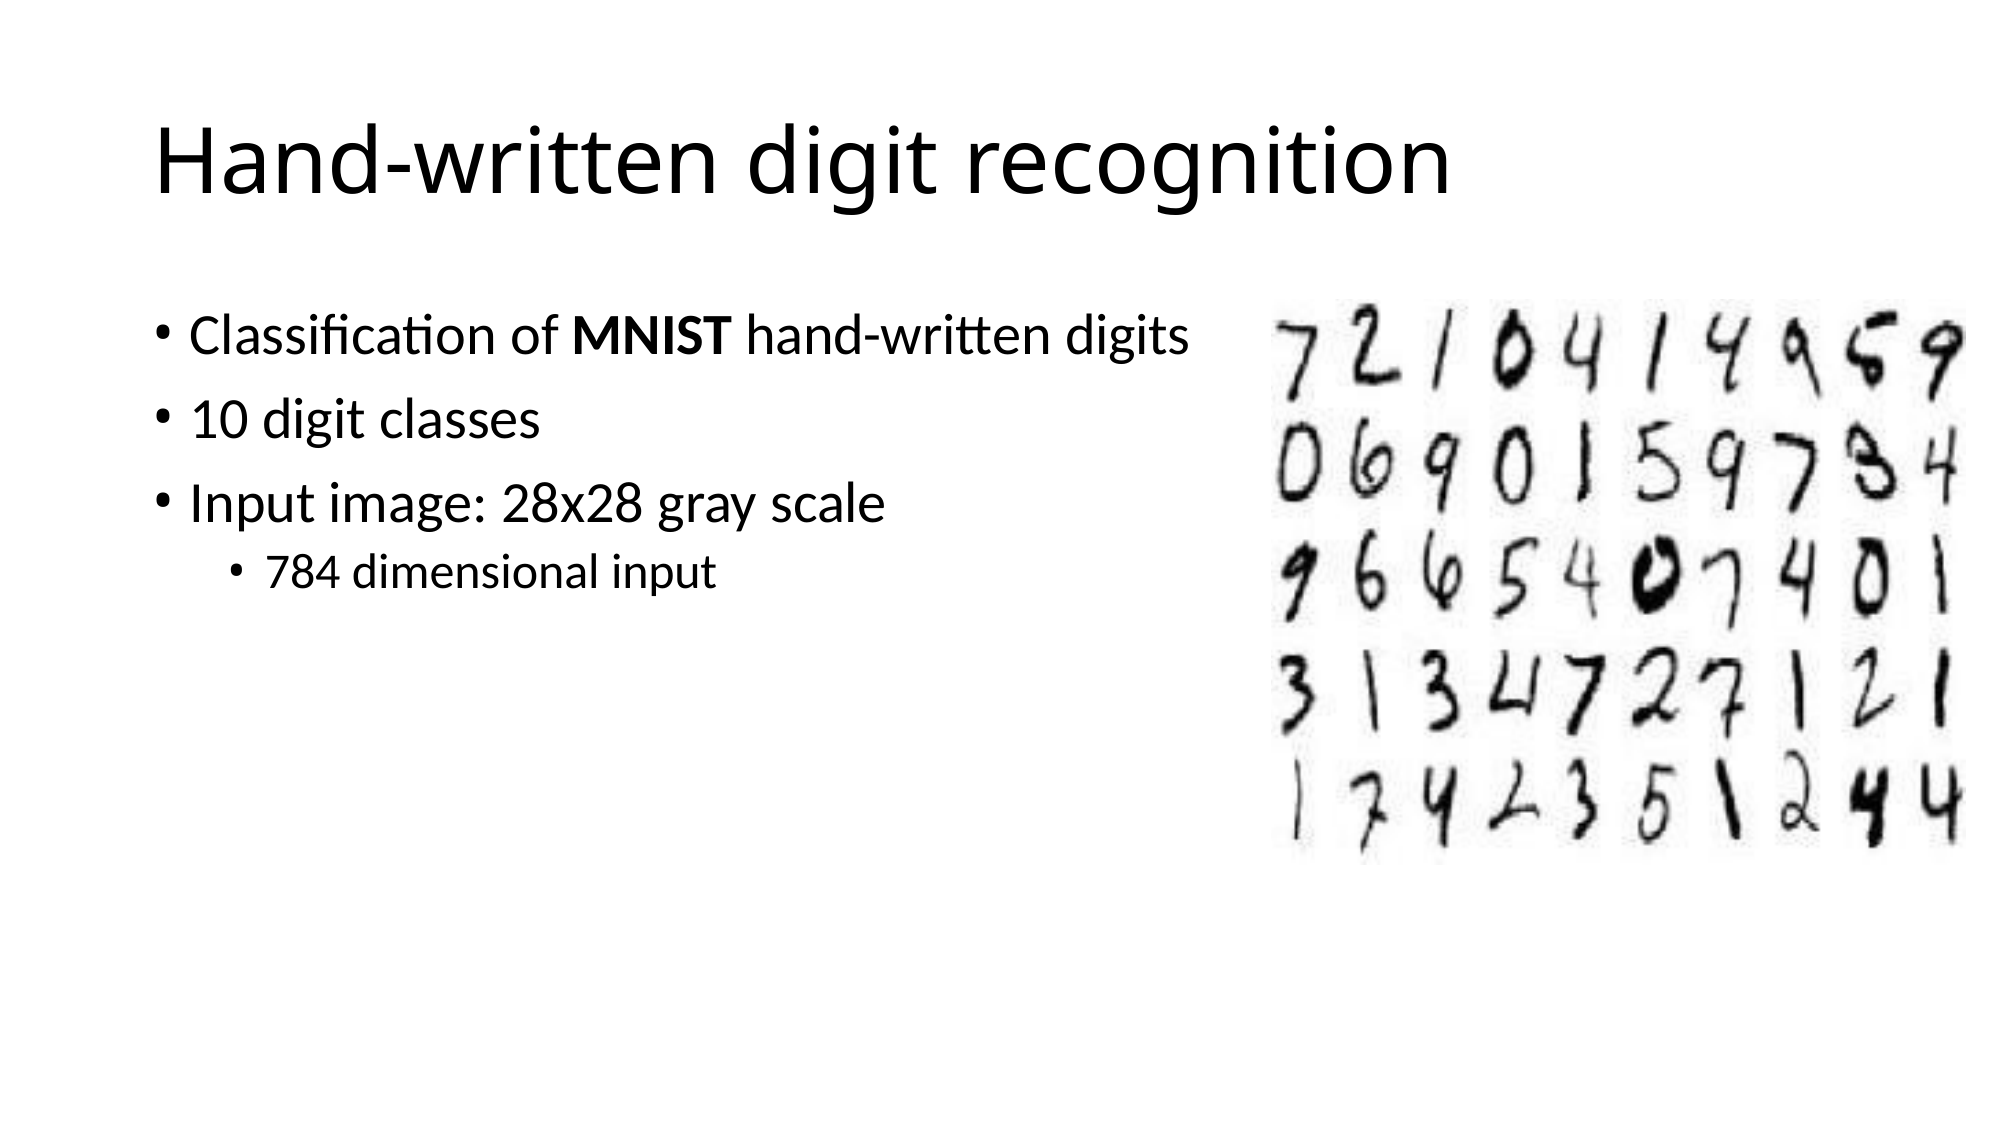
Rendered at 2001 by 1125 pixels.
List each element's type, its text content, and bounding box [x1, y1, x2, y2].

title Hand-written digit recognition [150, 61, 1749, 291]
text_box Classification of MNIST hand-written digits 10 digit classes Input image: 28x28 gray scale 784 dimensional input [150, 280, 1201, 599]
picture [1270, 299, 1966, 865]
